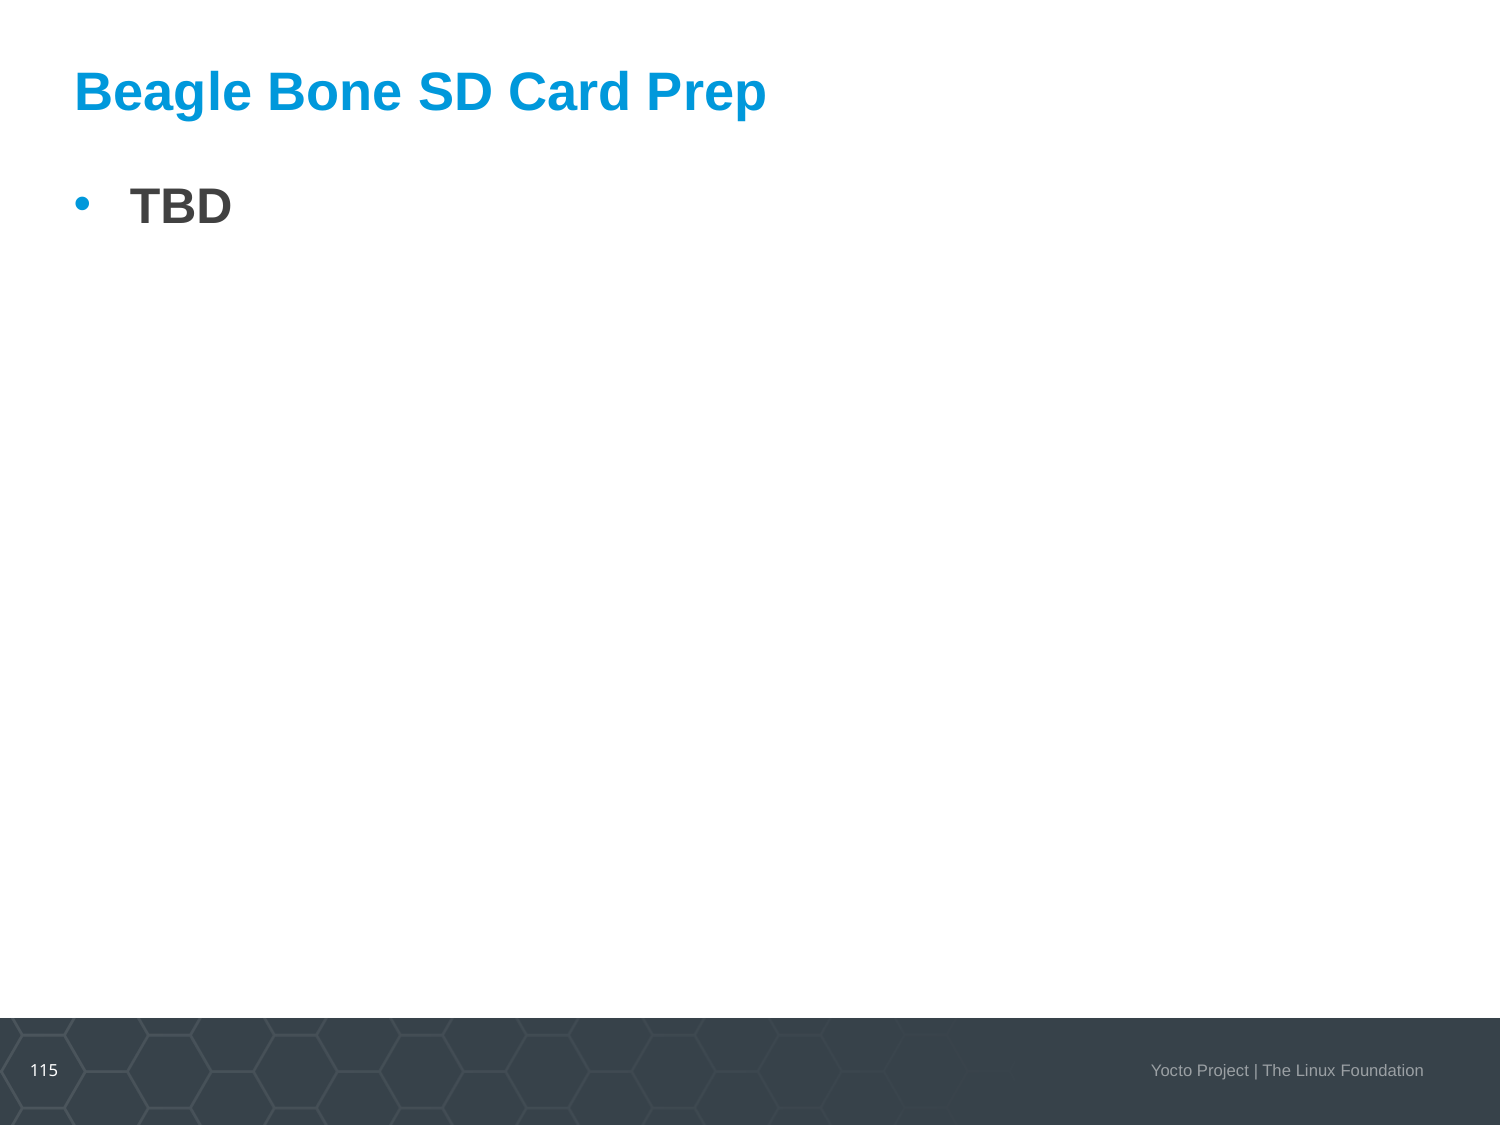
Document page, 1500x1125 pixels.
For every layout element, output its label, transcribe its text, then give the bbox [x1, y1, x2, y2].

title Beagle Bone SD Card Prep [74, 67, 1425, 173]
picture [0, 0, 1500, 1125]
list TBD [73, 173, 1425, 970]
